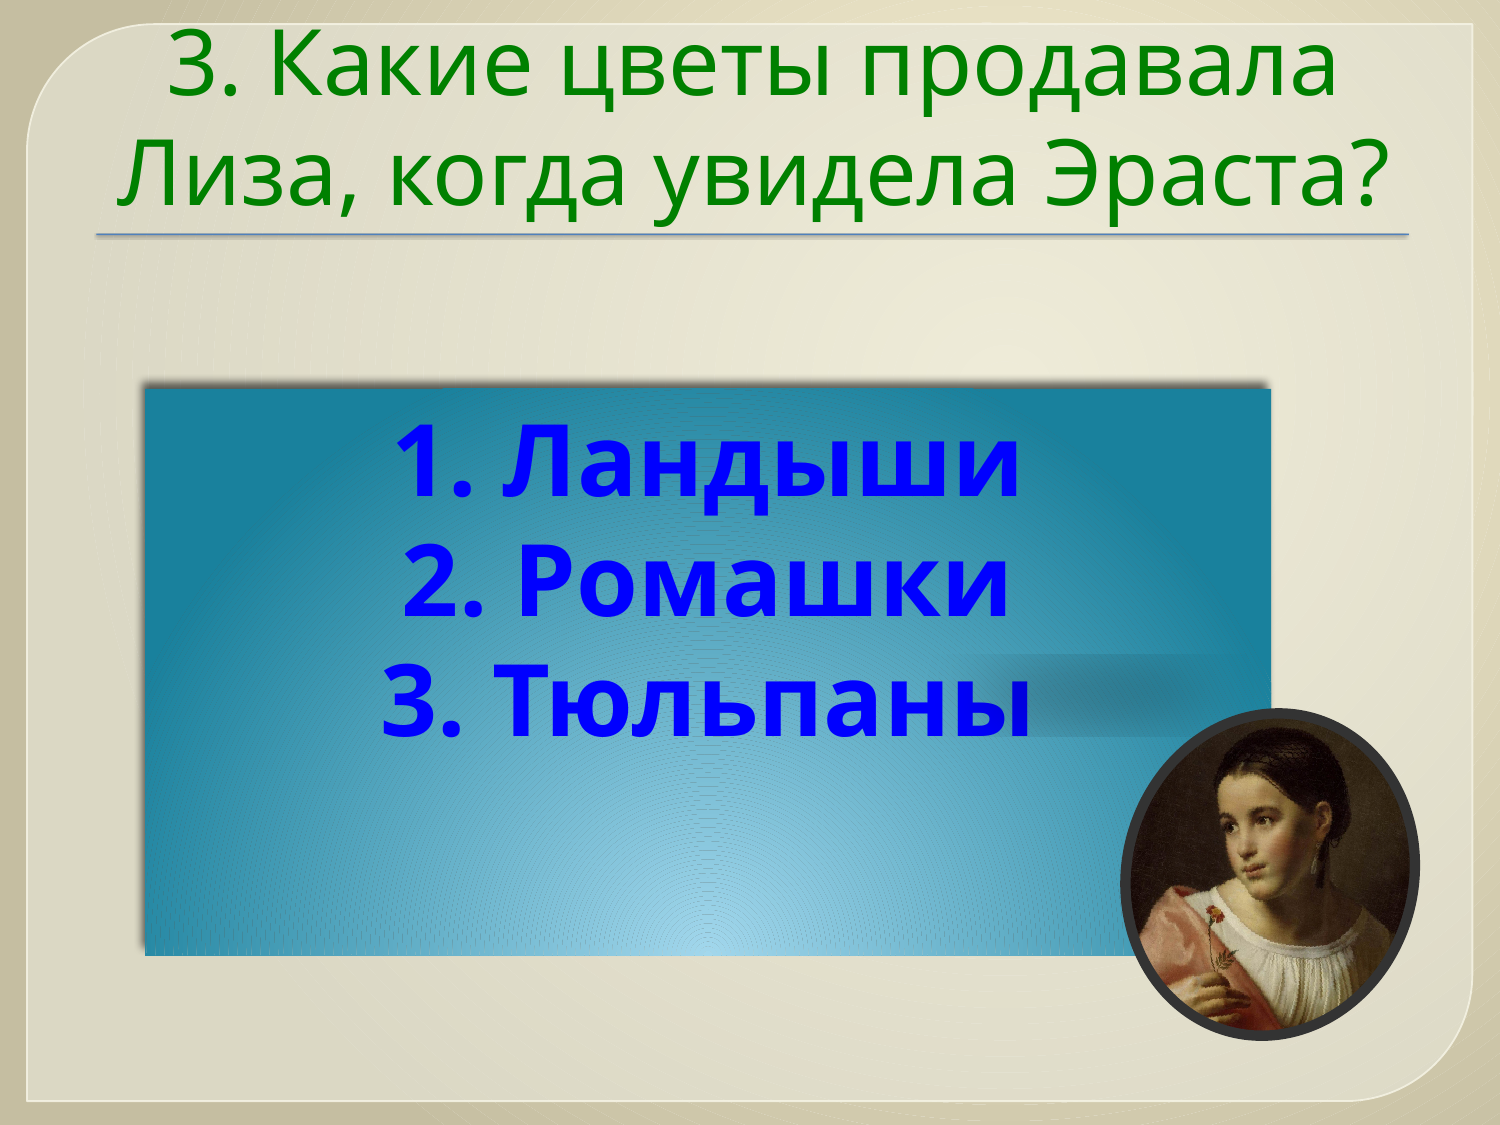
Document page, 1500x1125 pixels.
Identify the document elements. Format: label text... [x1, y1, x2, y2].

list 1. Ландыши 2. Ромашки 3. Тюльпаны [145, 388, 1272, 956]
picture [1126, 712, 1414, 1037]
title 3. Какие цветы продавала Лиза, когда увидела Эраста? [75, 47, 1425, 341]
